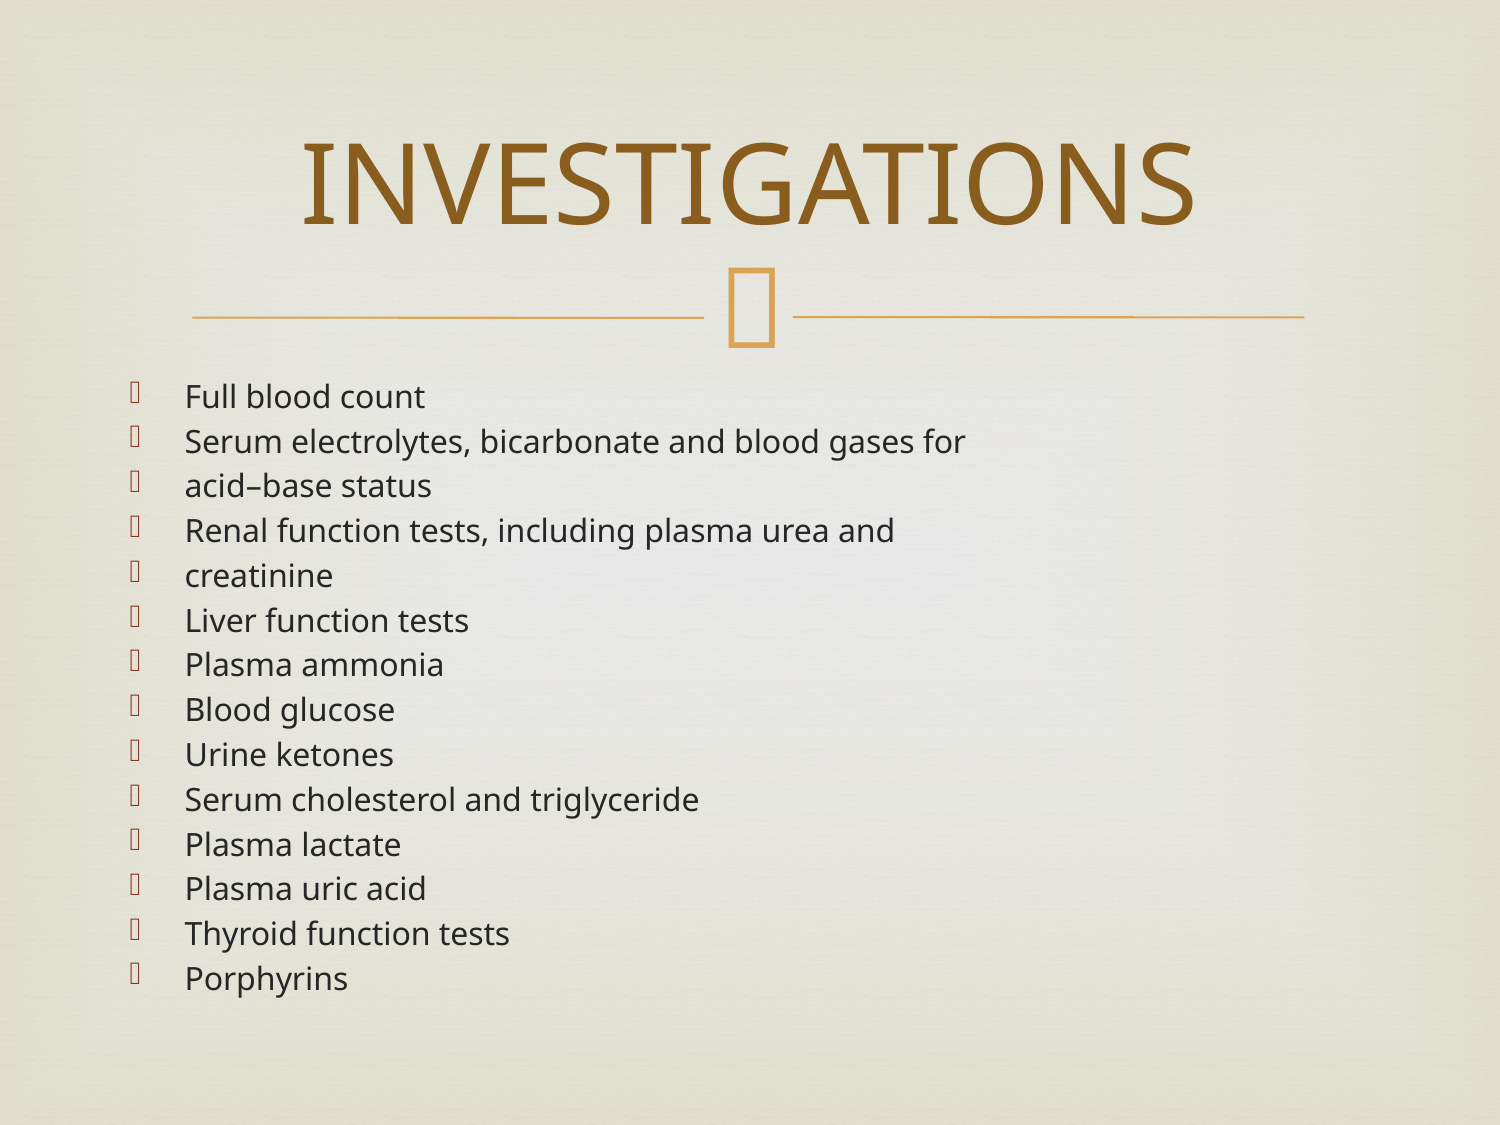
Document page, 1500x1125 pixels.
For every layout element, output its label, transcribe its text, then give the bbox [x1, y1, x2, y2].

list Full blood count Serum electrolytes, bicarbonate and blood gases for acid–base status Renal function tests, including plasma urea and creatinine Liver function tests Plasma ammonia Blood glucose Urine ketones Serum cholesterol and triglyceride Plasma lactate Plasma uric acid Thyroid function tests Porphyrins [114, 368, 1386, 1005]
title INVESTIGATIONS [112, 93, 1386, 267]
